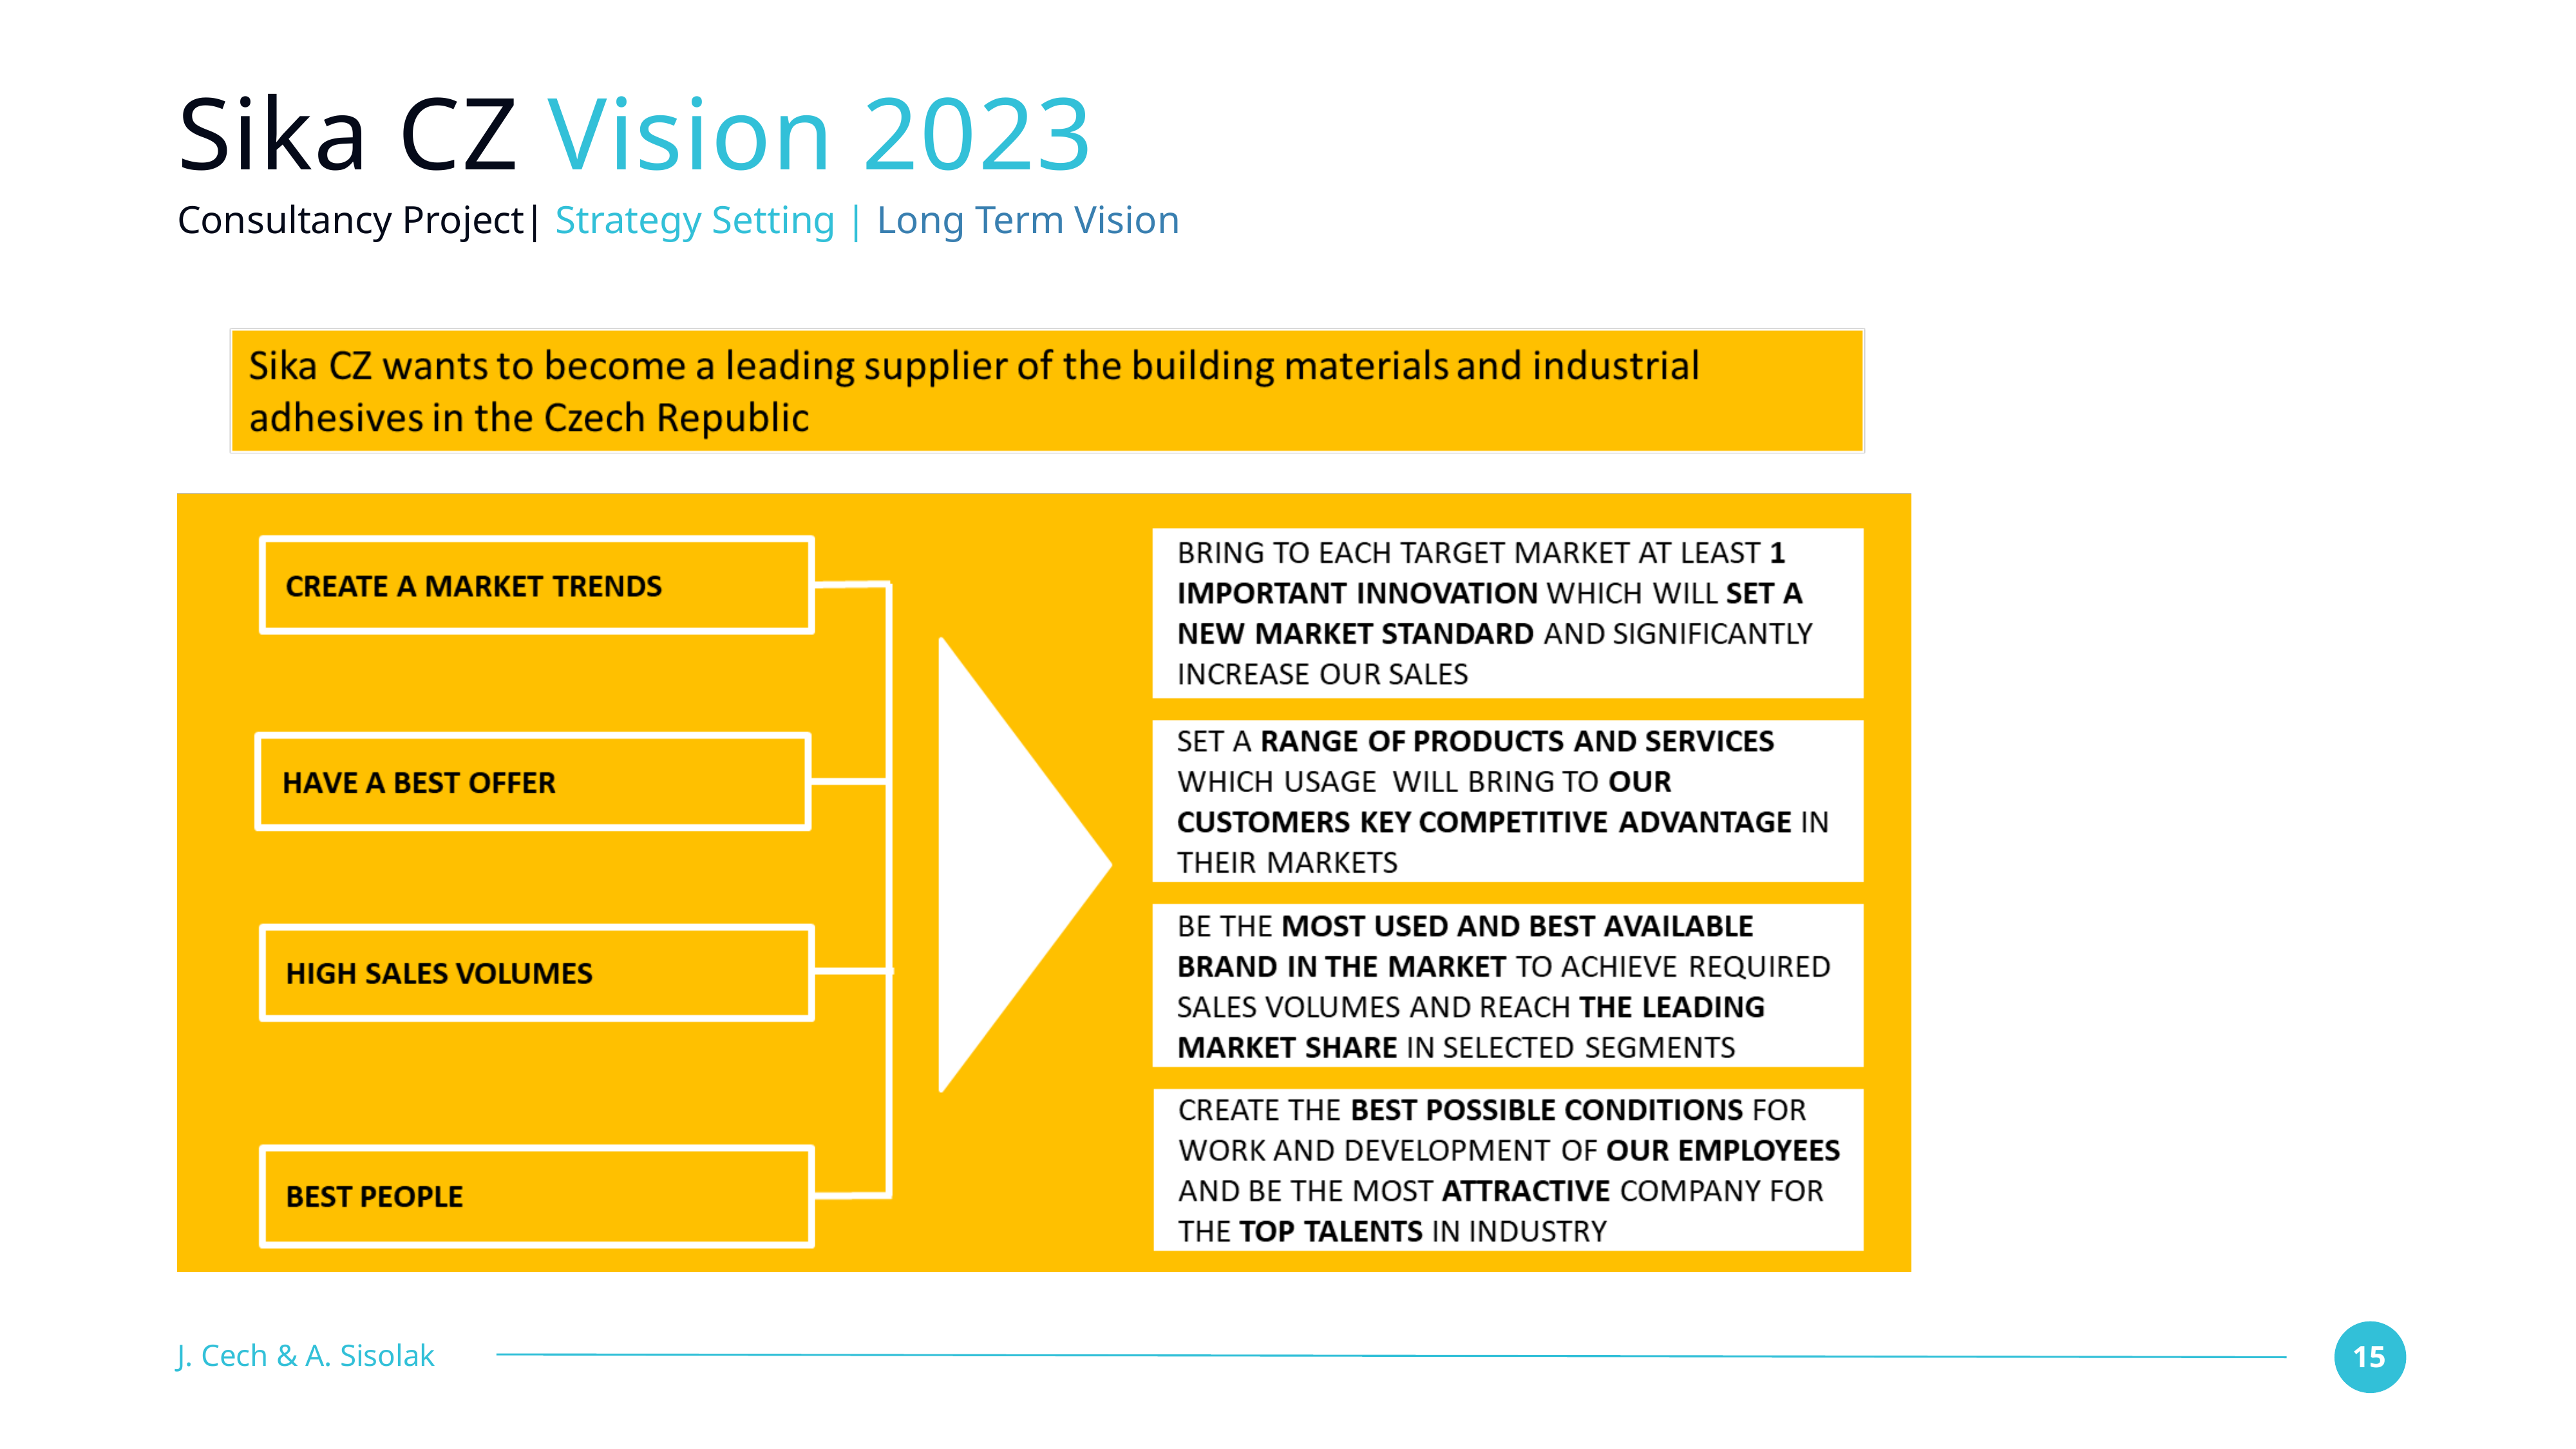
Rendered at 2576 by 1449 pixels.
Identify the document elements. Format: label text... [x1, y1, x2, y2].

list Consultancy Project| Strategy Setting | Long Term Vision [177, 196, 2399, 243]
title Sika CZ Vision 2023 [177, 70, 2399, 193]
picture [176, 323, 1911, 1272]
